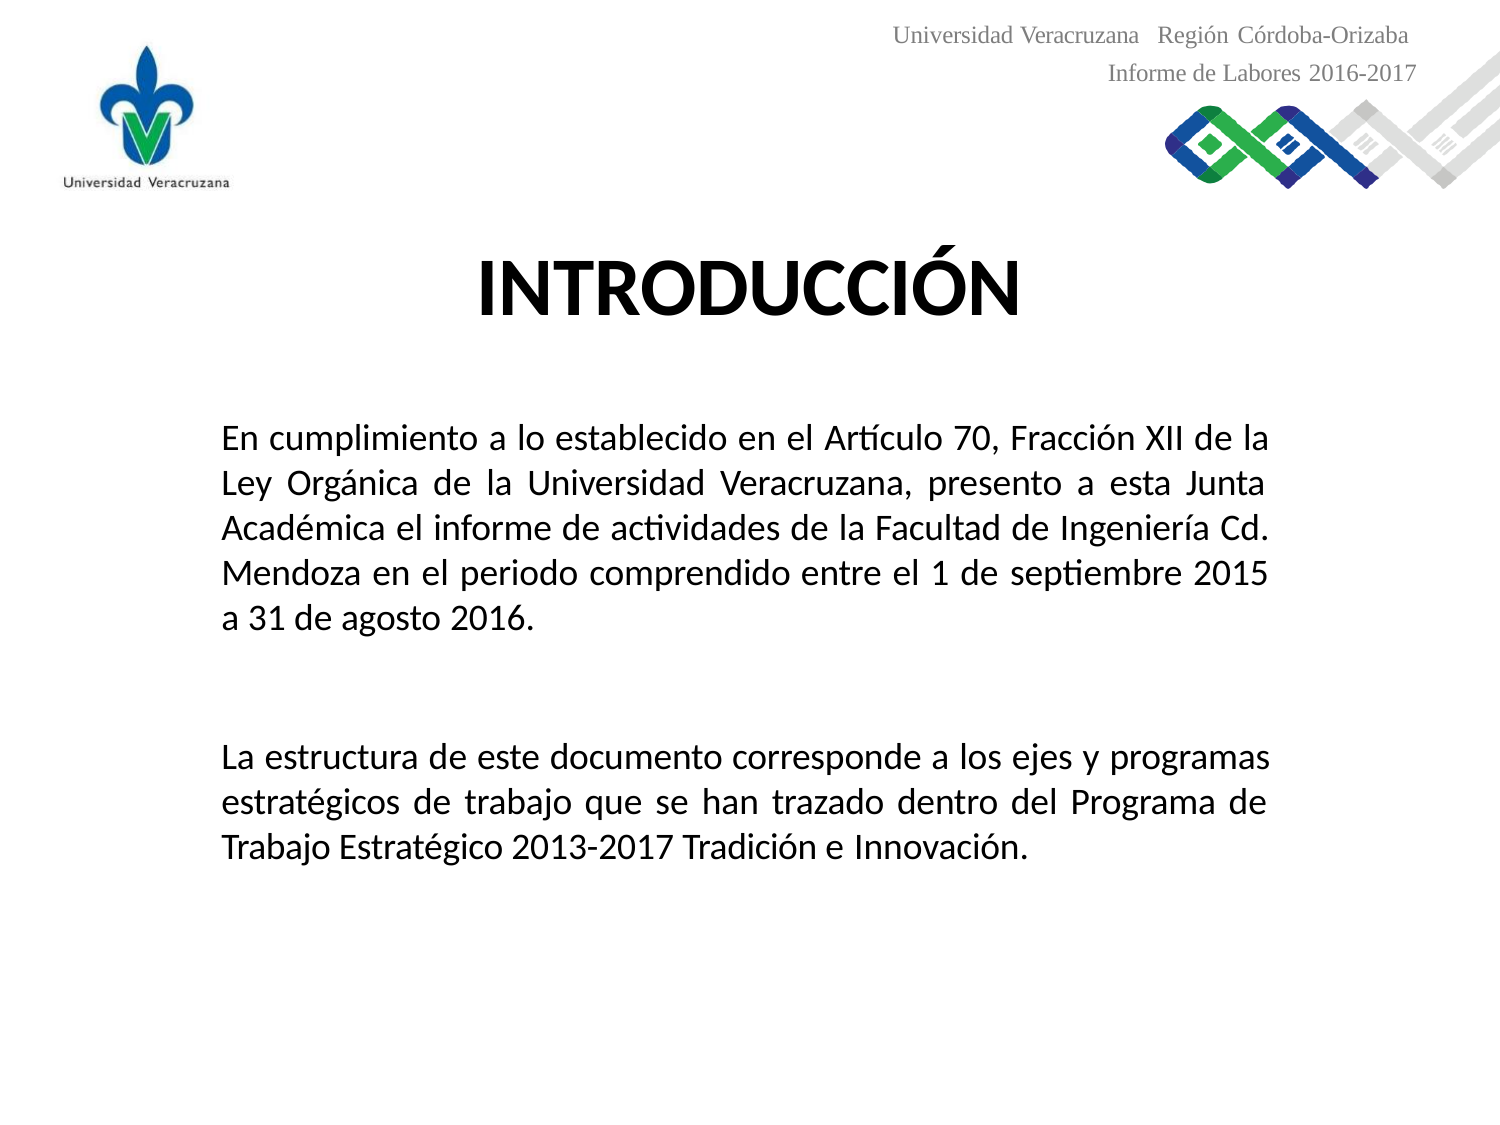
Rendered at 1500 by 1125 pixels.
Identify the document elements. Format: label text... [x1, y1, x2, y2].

text_box INTRODUCCIÓN [462, 224, 1038, 340]
text_box En cumplimiento a lo establecido en el Artículo 70, Fracción XII de la Ley Orgánica de la Universidad Veracruzana, presento a esta Junta Académica el informe de actividades de la Facultad de Ingeniería Cd. Mendoza en el periodo comprendido entre el 1 de septiembre 2015 a 31 de agosto 2016. La estructura de este documento corresponde a los ejes y programas estratégicos de trabajo que se han trazado dentro del Programa de Trabajo Estratégico 2013-2017 Tradición e Innovación. [219, 412, 1281, 867]
picture [1163, 34, 1500, 197]
text_box Universidad Veracruzana Región Córdoba-Orizaba Informe de Labores 2016-2017 [890, 18, 1423, 87]
picture [48, 30, 243, 198]
